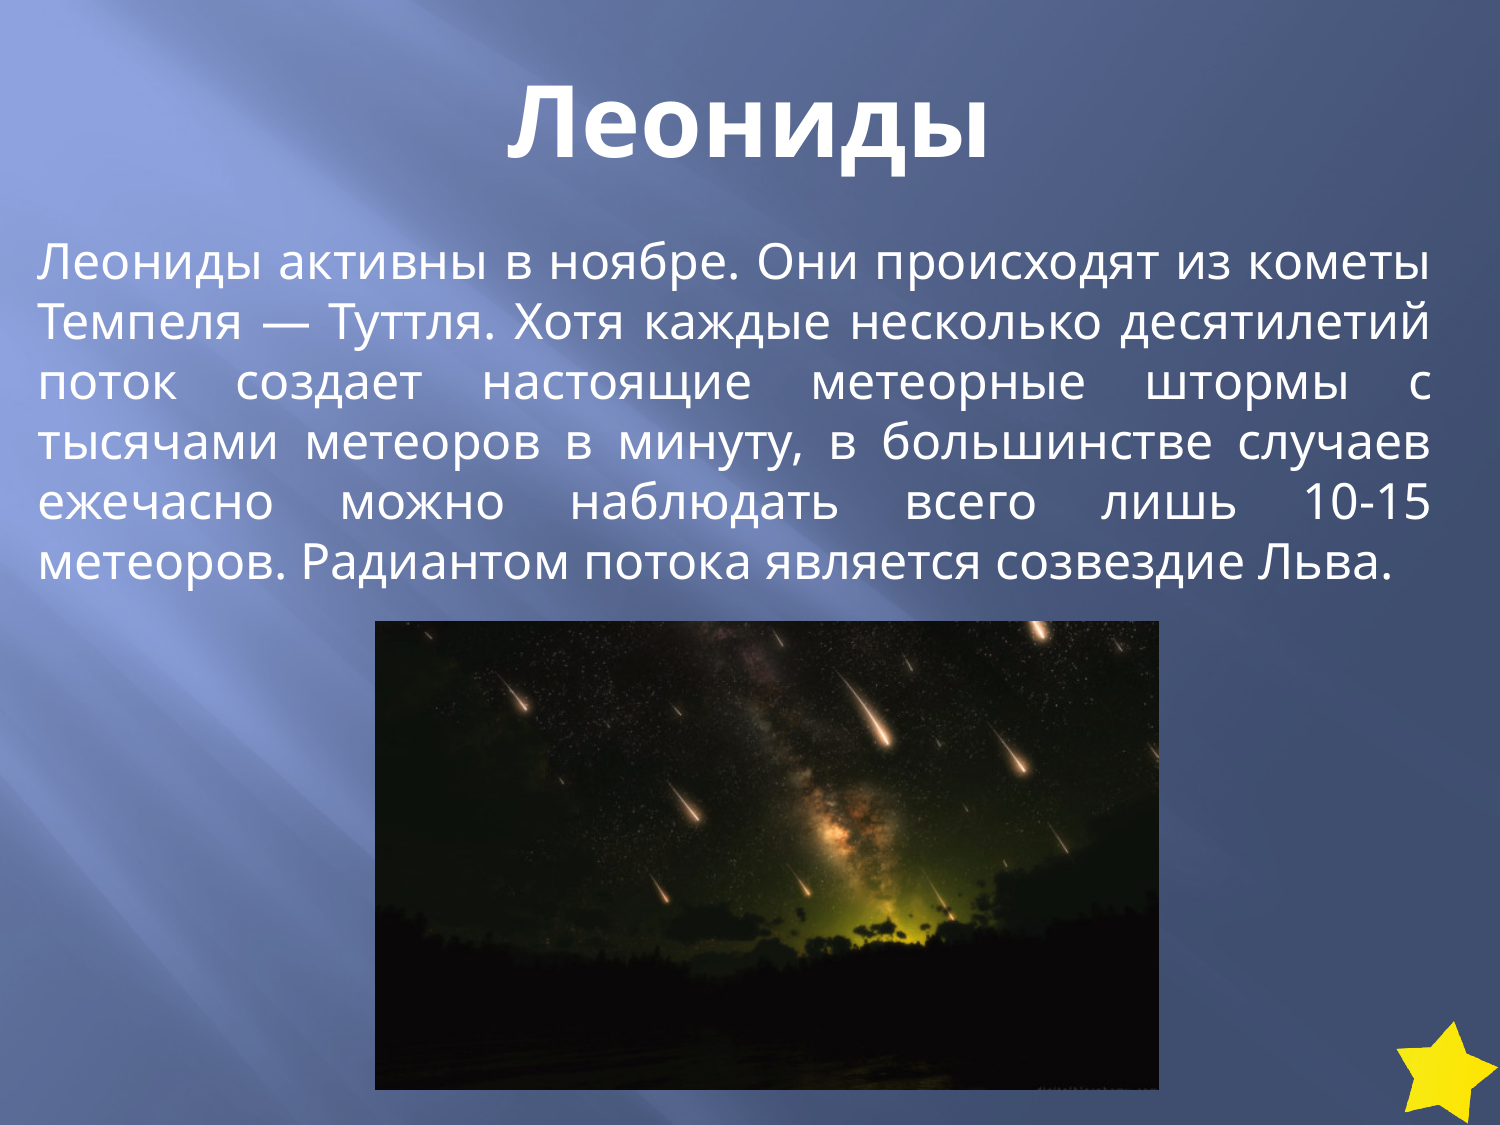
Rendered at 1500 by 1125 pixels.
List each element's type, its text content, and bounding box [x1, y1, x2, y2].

title Леониды [0, 23, 1500, 211]
picture [374, 620, 1159, 1091]
picture [1394, 1019, 1500, 1125]
list Леониды активны в ноябре. Они происходят из кометы Темпеля — Туттля. Хотя каждые несколько десятилетий поток создает настоящие метеорные штормы с тысячами метеоров в минуту, в большинстве случаев ежечасно можно наблюдать всего лишь 10-15 метеоров. Радиантом потока является созвездие Льва. [0, 222, 1448, 996]
